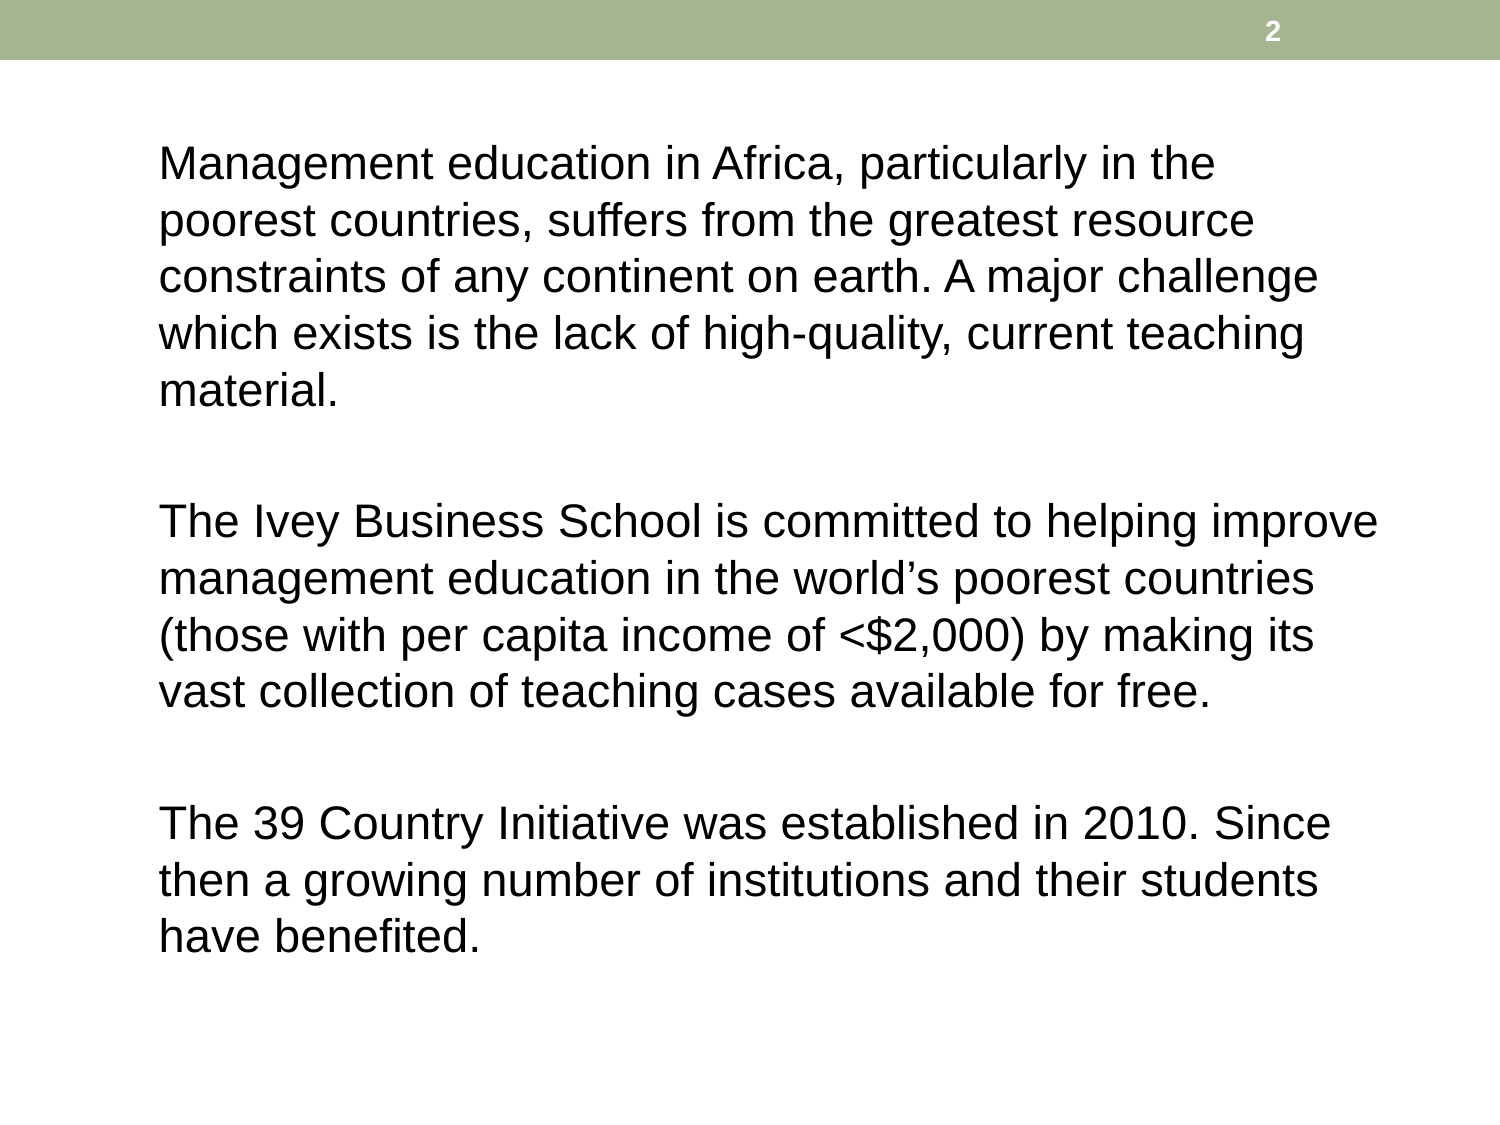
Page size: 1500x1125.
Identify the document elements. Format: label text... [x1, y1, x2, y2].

slide_number 2 [1250, 3, 1425, 57]
list Management education in Africa, particularly in the poorest countries, suffers from the greatest resource constraints of any continent on earth. A major challenge which exists is the lack of high-quality, current teaching material. The Ivey Business School is committed to helping improve management education in the world’s poorest countries (those with per capita income of <$2,000) by making its vast collection of teaching cases available for free. The 39 Country Initiative was established in 2010. Since then a growing number of institutions and their students have benefited. [143, 125, 1400, 1025]
text_box [149, 612, 1413, 1038]
